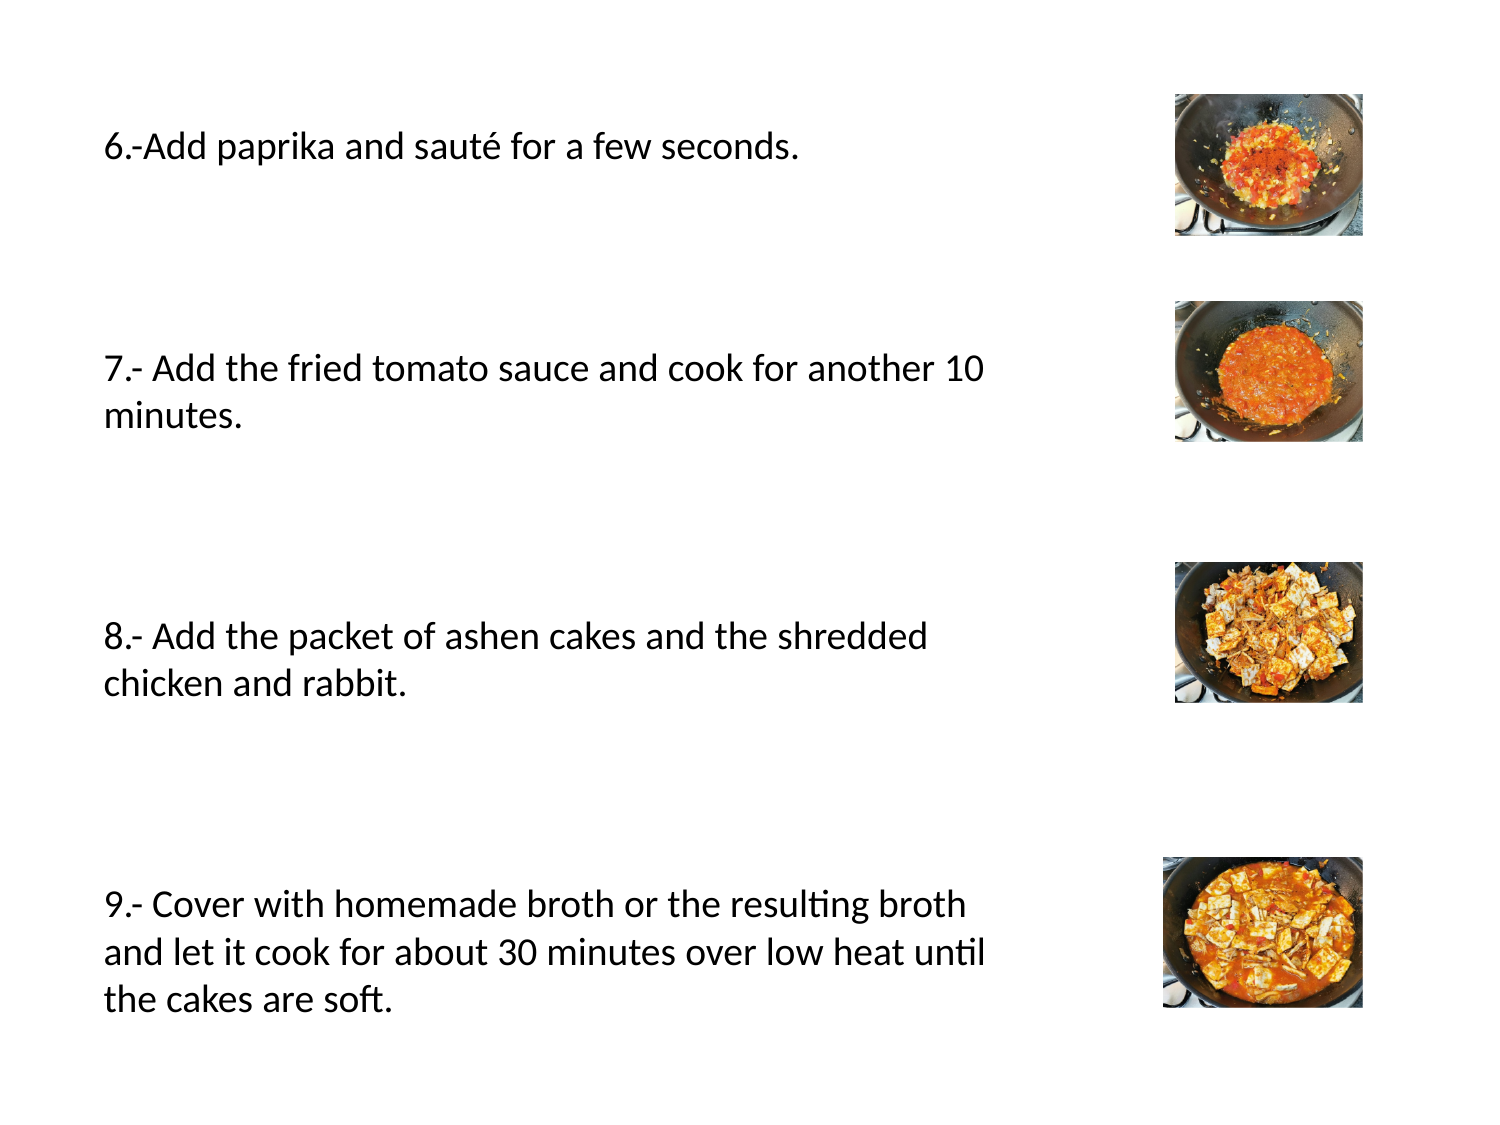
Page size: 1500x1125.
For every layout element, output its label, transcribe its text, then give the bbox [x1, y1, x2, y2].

picture [1174, 301, 1363, 443]
picture [1174, 94, 1363, 236]
picture [1163, 857, 1363, 1008]
list 6.-Add paprika and sauté for a few seconds. 7.- Add the fried tomato sauce and cook for another 10 minutes. 8.- Add the packet of ashen cakes and the shredded chicken and rabbit. 9.- Cover with homemade broth or the resulting broth and let it cook for about 30 minutes over low heat until the cakes are soft. [88, 112, 1036, 1064]
picture [1175, 562, 1363, 703]
